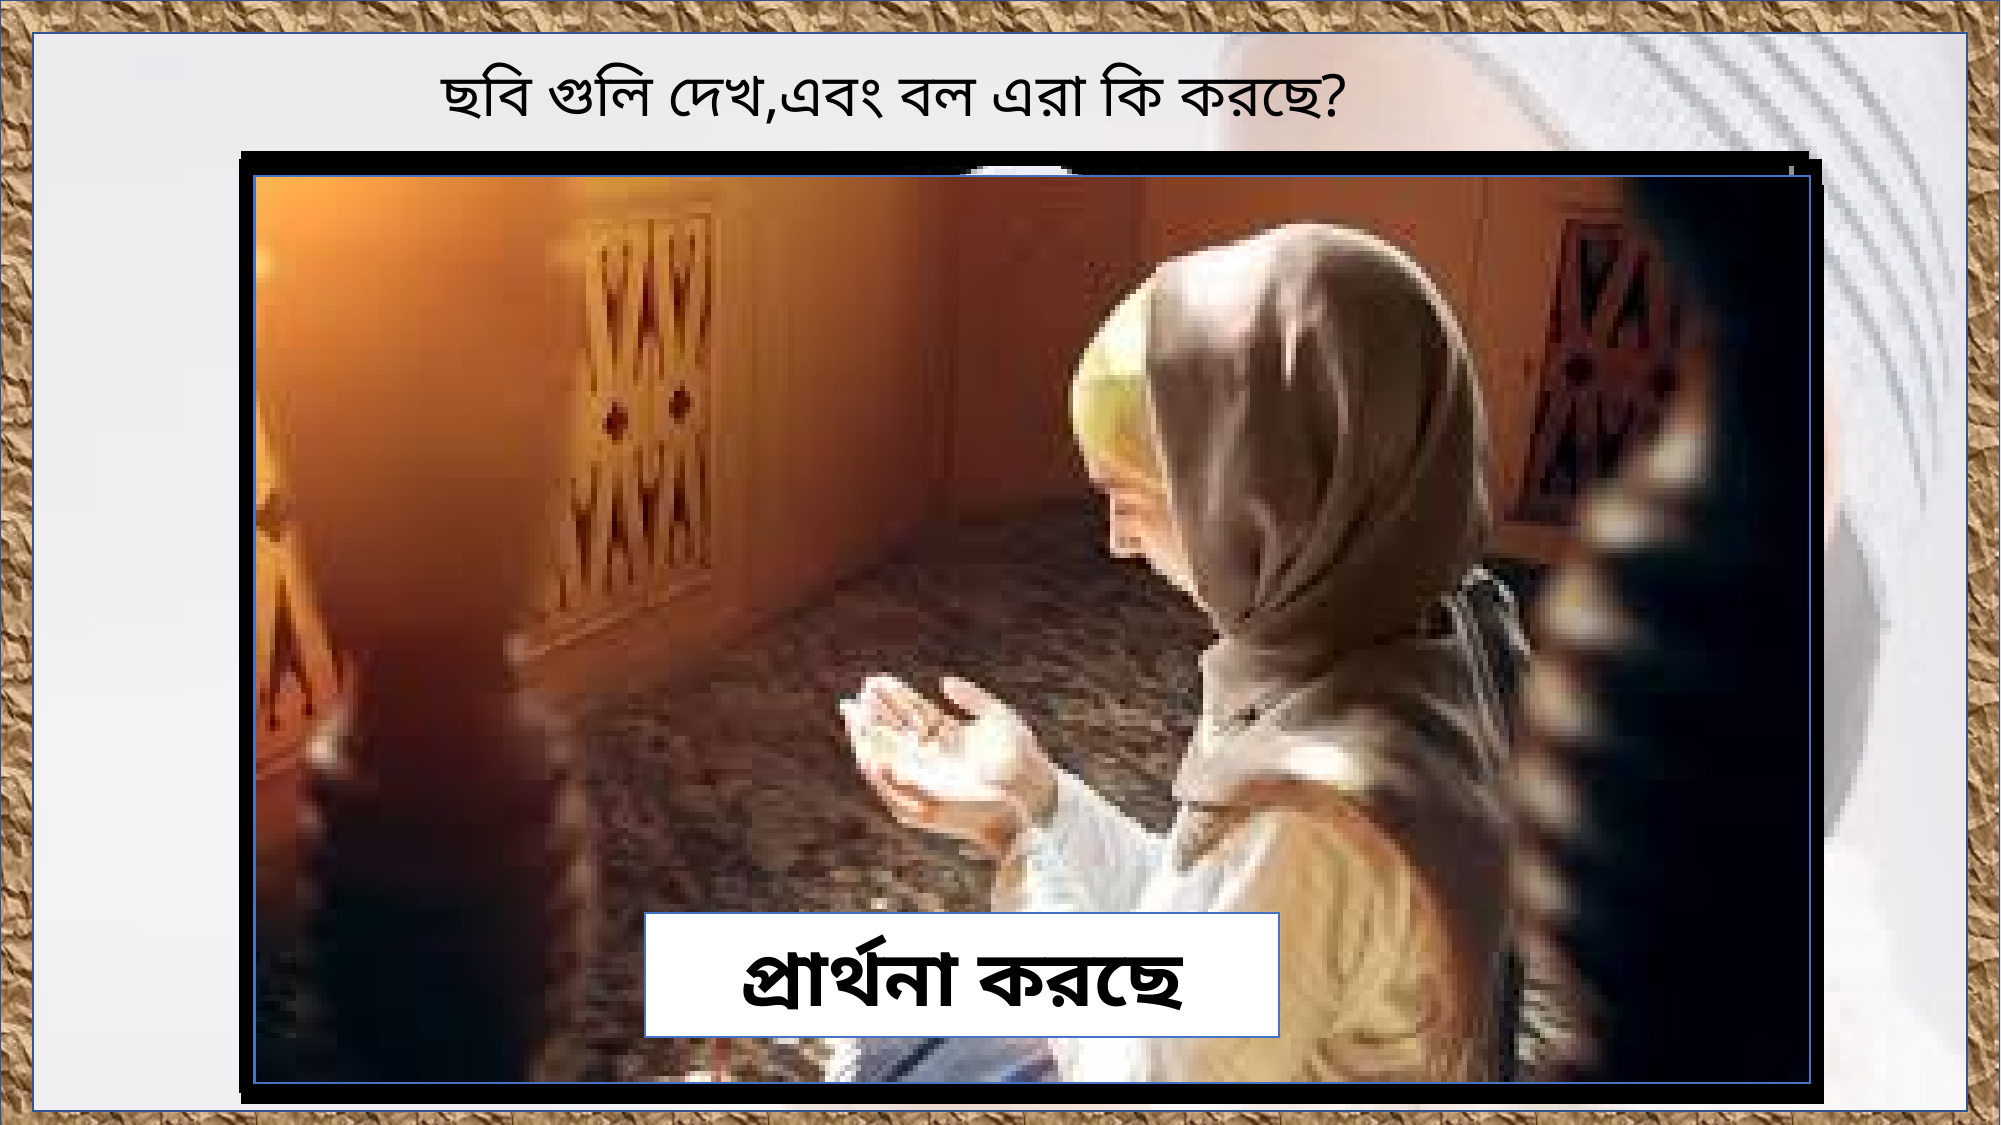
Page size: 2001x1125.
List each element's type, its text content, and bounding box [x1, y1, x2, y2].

picture [1, 1, 1999, 1125]
text_box ছবি গুলি দেখ,এবং বল এরা কি করছে? [291, 50, 1497, 136]
